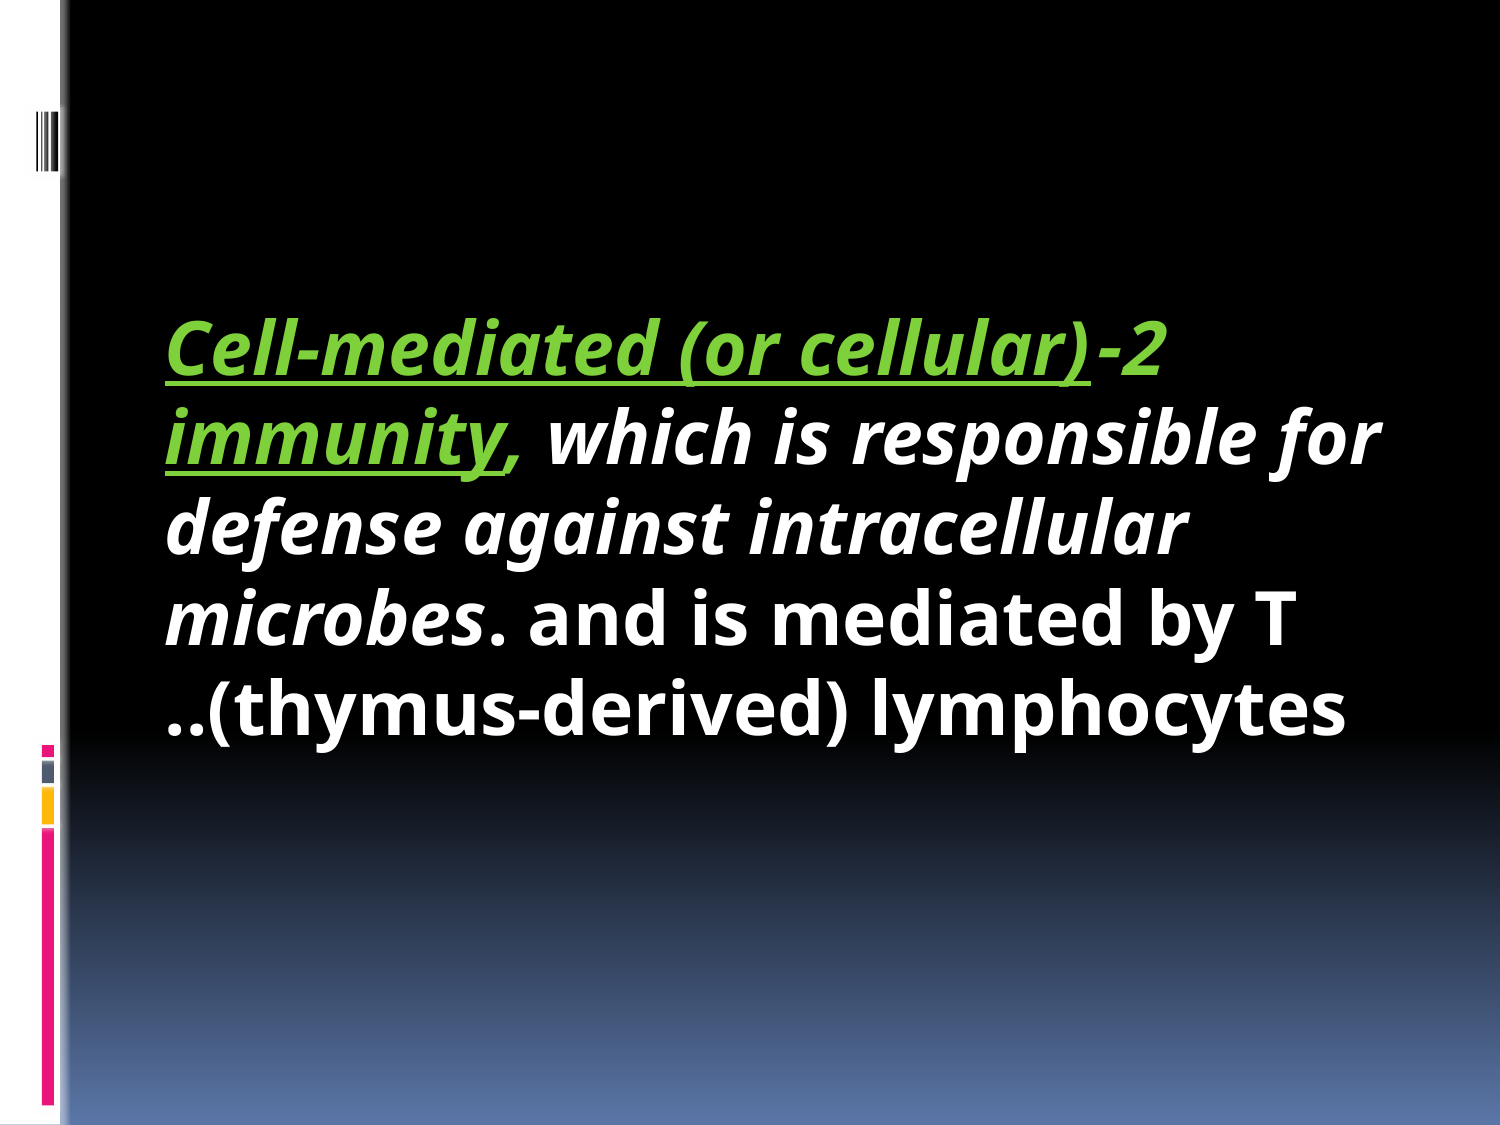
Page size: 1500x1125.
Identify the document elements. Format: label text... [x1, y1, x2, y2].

list 2-Cell-mediated (or cellular) immunity, which is responsible for defense against intracellular microbes. and is mediated by T (thymus-derived) lymphocytes.. [150, 292, 1425, 1043]
